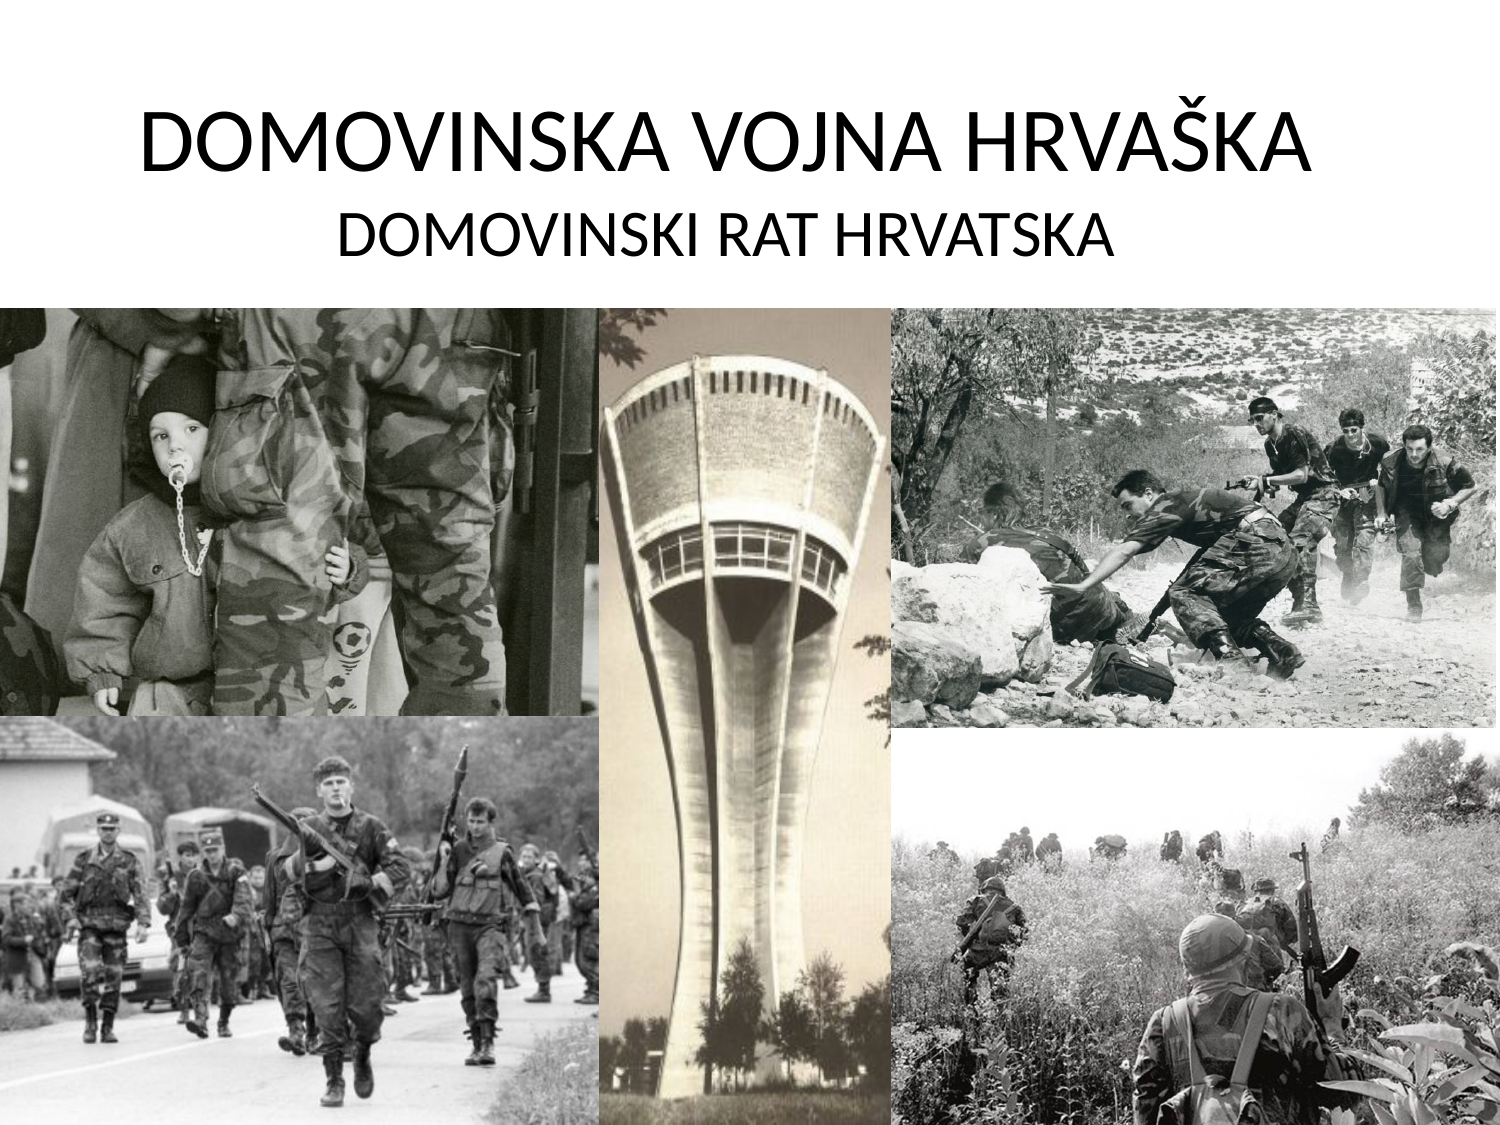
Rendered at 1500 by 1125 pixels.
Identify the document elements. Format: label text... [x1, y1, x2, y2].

title DOMOVINSKA VOJNA HRVAŠKA DOMOVINSKI RAT HRVATSKA [88, 54, 1364, 296]
picture [0, 307, 1500, 1125]
